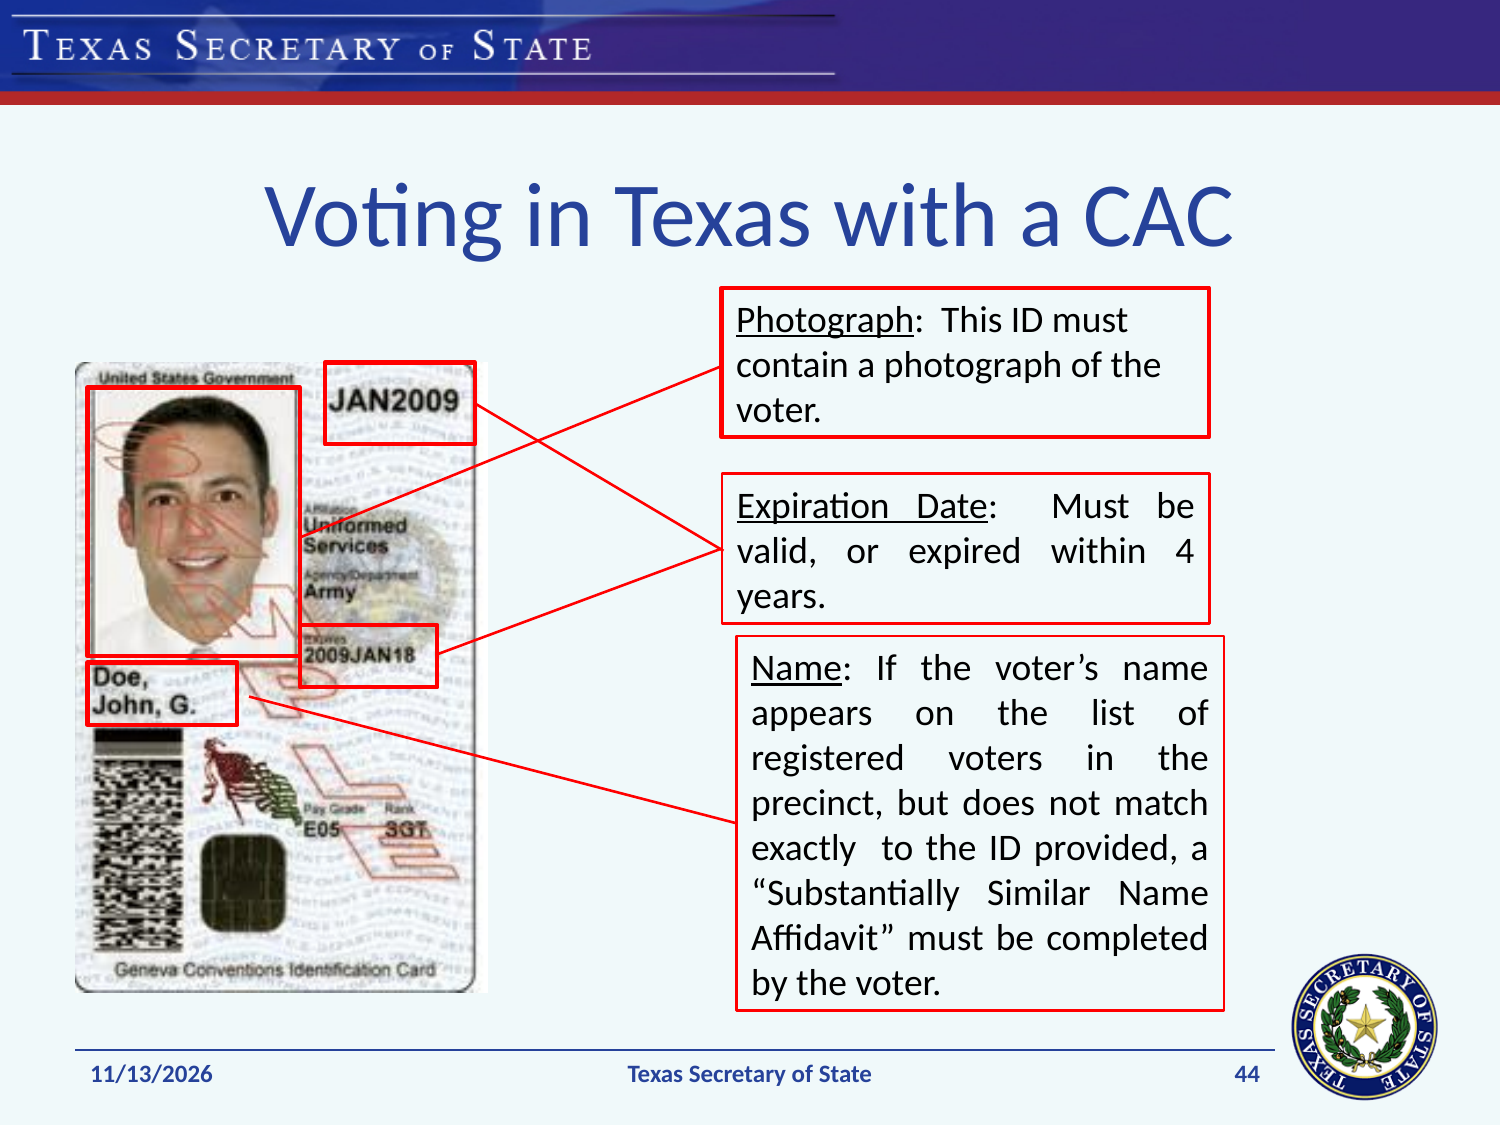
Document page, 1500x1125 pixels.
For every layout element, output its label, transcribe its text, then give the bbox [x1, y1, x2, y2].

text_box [248, 696, 737, 826]
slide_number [75, 1042, 425, 1103]
title Voting in Texas with a CAC [75, 125, 1425, 295]
text_box Expiration Date: Must be valid, or expired within 4 years. [726, 473, 1210, 624]
picture [74, 362, 488, 993]
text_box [474, 403, 724, 552]
slide_number 44 [1100, 1042, 1275, 1102]
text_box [299, 366, 721, 538]
text_box Name: If the voter’s name appears on the list of registered voters in the precinct, but does not match exactly to the ID provided, a “Substantially Similar Name Affidavit” must be completed by the voter. [736, 635, 1224, 1011]
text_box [435, 549, 723, 655]
footer Texas Secretary of State [512, 1042, 988, 1103]
picture [1287, 949, 1443, 1105]
picture [0, 0, 1500, 105]
text_box Photograph: This ID must contain a photograph of the voter. [721, 287, 1209, 438]
